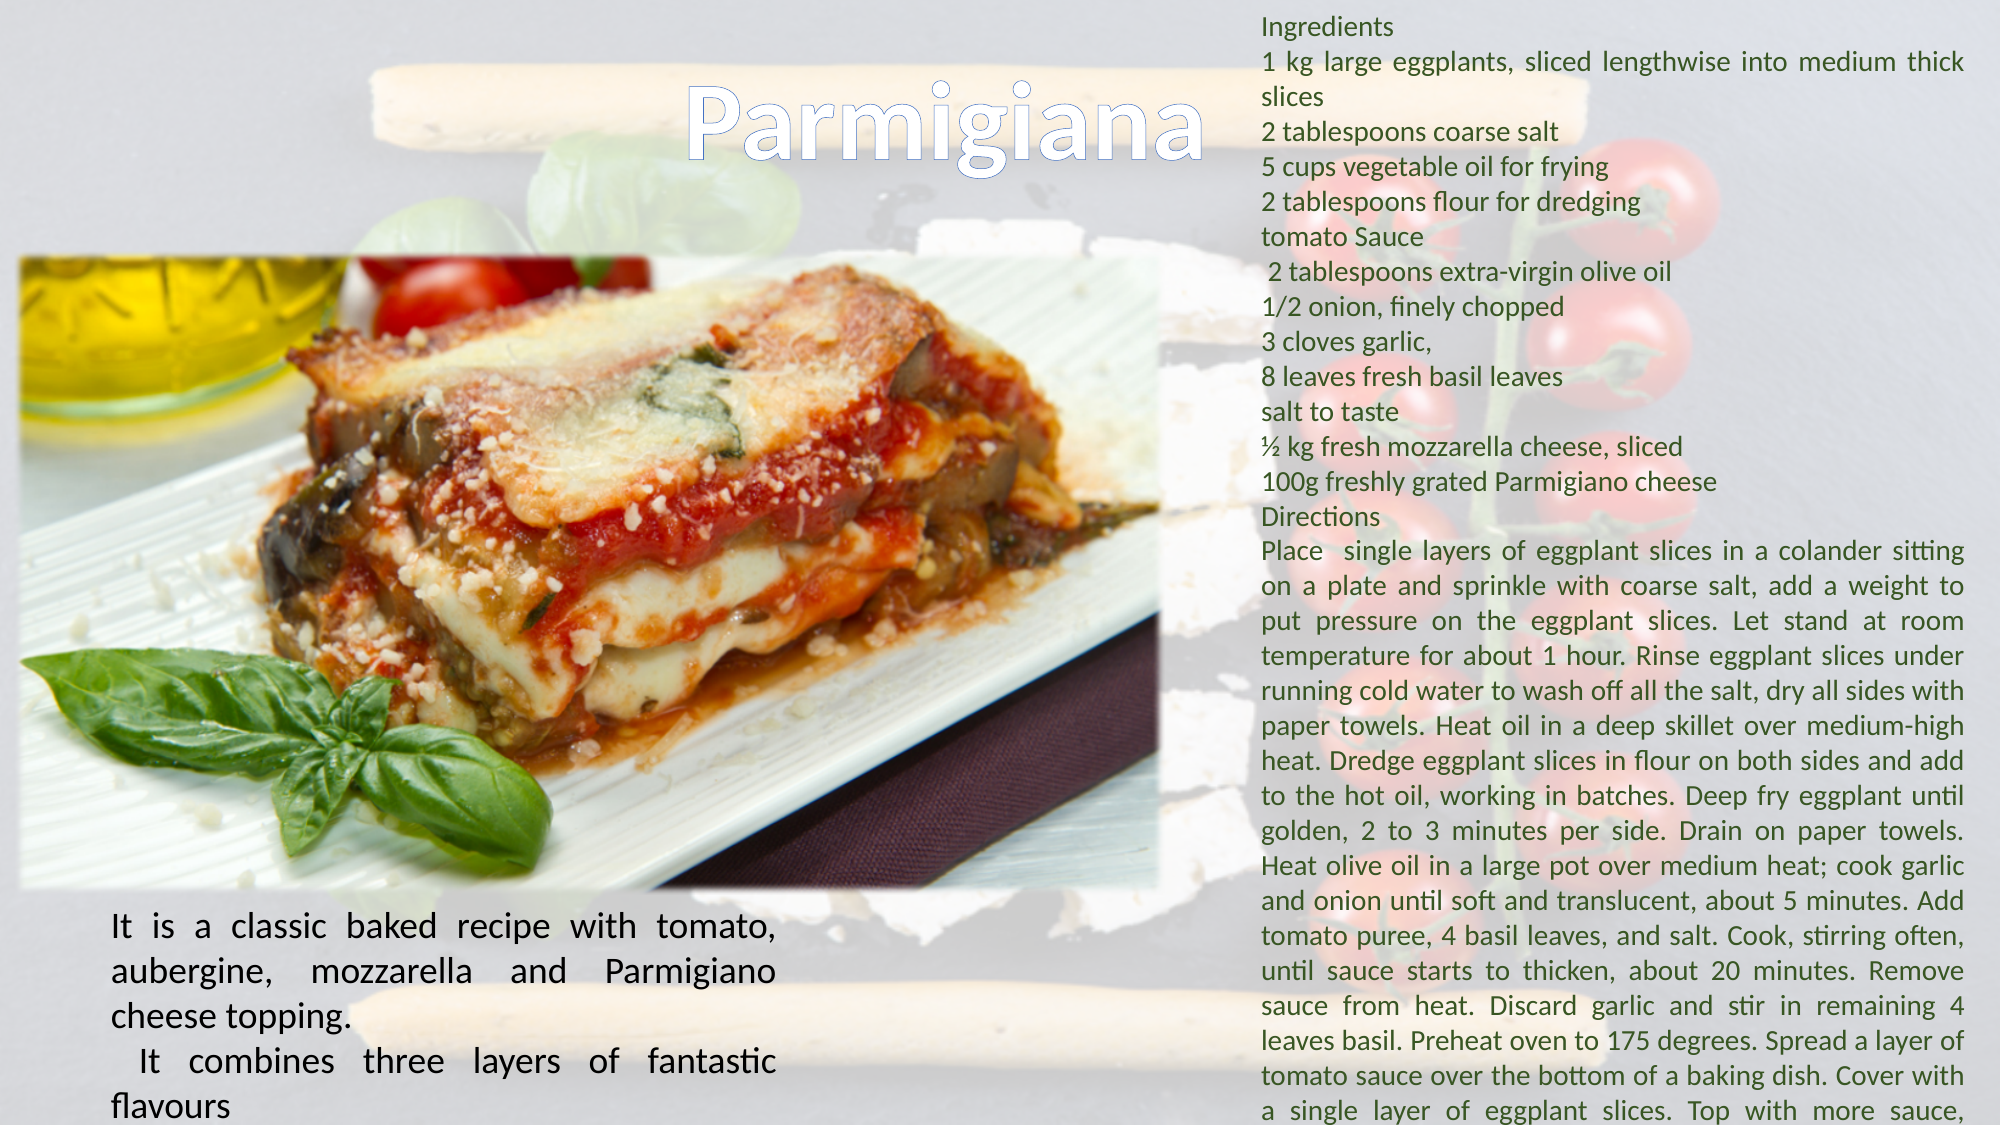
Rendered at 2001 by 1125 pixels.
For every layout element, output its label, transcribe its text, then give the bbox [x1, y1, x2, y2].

text_box Parmigiana [667, 39, 1223, 190]
text_box Ingredients 1 kg large eggplants, sliced lengthwise into medium thick slices 2 tablespoons coarse salt 5 cups vegetable oil for frying 2 tablespoons flour for dredging tomato Sauce 2 tablespoons extra-virgin olive oil 1/2 onion, finely chopped 3 cloves garlic, 8 leaves fresh basil leaves salt to taste ½ kg fresh mozzarella cheese, sliced 100g freshly grated Parmigiano cheese Directions Place single layers of eggplant slices in a colander sitting on a plate and sprinkle with coarse salt, add a weight to put pressure on the eggplant slices. Let stand at room temperature for about 1 hour. Rinse eggplant slices under running cold water to wash off all the salt, dry all sides with paper towels. Heat oil in a deep skillet over medium-high heat. Dredge eggplant slices in flour on both sides and add to the hot oil, working in batches. Deep fry eggplant until golden, 2 to 3 minutes per side. Drain on paper towels. Heat olive oil in a large pot over medium heat; cook garlic and onion until soft and translucent, about 5 minutes. Add tomato puree, 4 basil leaves, and salt. Cook, stirring often, until sauce starts to thicken, about 20 minutes. Remove sauce from heat. Discard garlic and stir in remaining 4 leaves basil. Preheat oven to 175 degrees. Spread a layer of tomato sauce over the bottom of a baking dish. Cover with a single layer of eggplant slices. Top with more sauce, mozzarella slices, and Parmigiano cheese. Continue making layers, a total of 3 to 5, finishing with tomato sauce and grated Parmigiano cheese. Bake in the preheated oven until heated through and bubbling, 30 to 40 minutes. Remove from oven and let stand for 20 minutes before serving. [1246, 0, 1980, 1125]
picture [14, 251, 1165, 895]
text_box It is a classic baked recipe with tomato, aubergine, mozzarella and Parmigiano cheese topping. It combines three layers of fantastic flavours [96, 895, 792, 1125]
